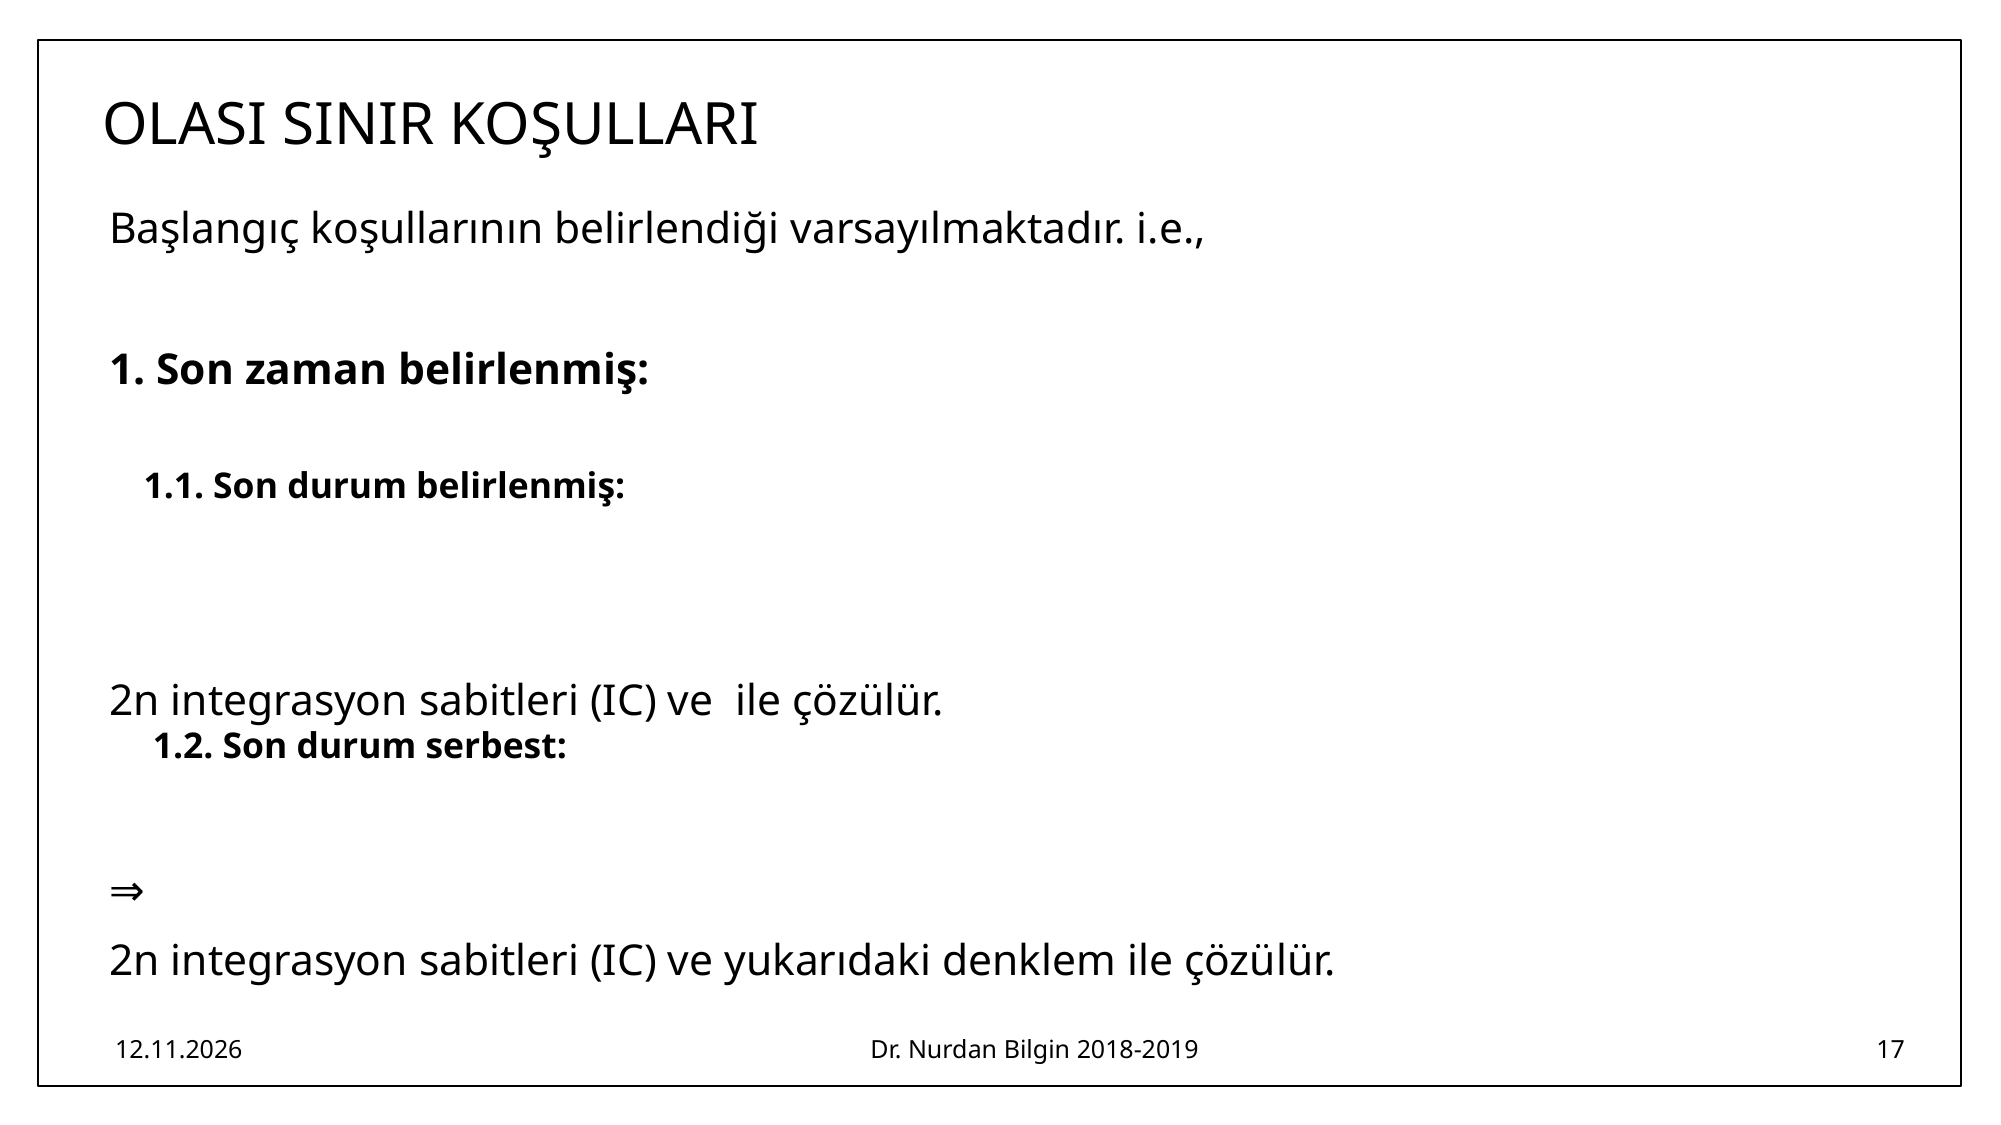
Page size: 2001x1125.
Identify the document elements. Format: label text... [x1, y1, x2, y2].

footer Dr. Nurdan Bilgin 2018-2019 [647, 1020, 1422, 1081]
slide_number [100, 1020, 483, 1081]
slide_number 17 [1640, 1020, 1920, 1081]
title OLASI SINIR KOŞULLARI [87, 68, 1921, 184]
